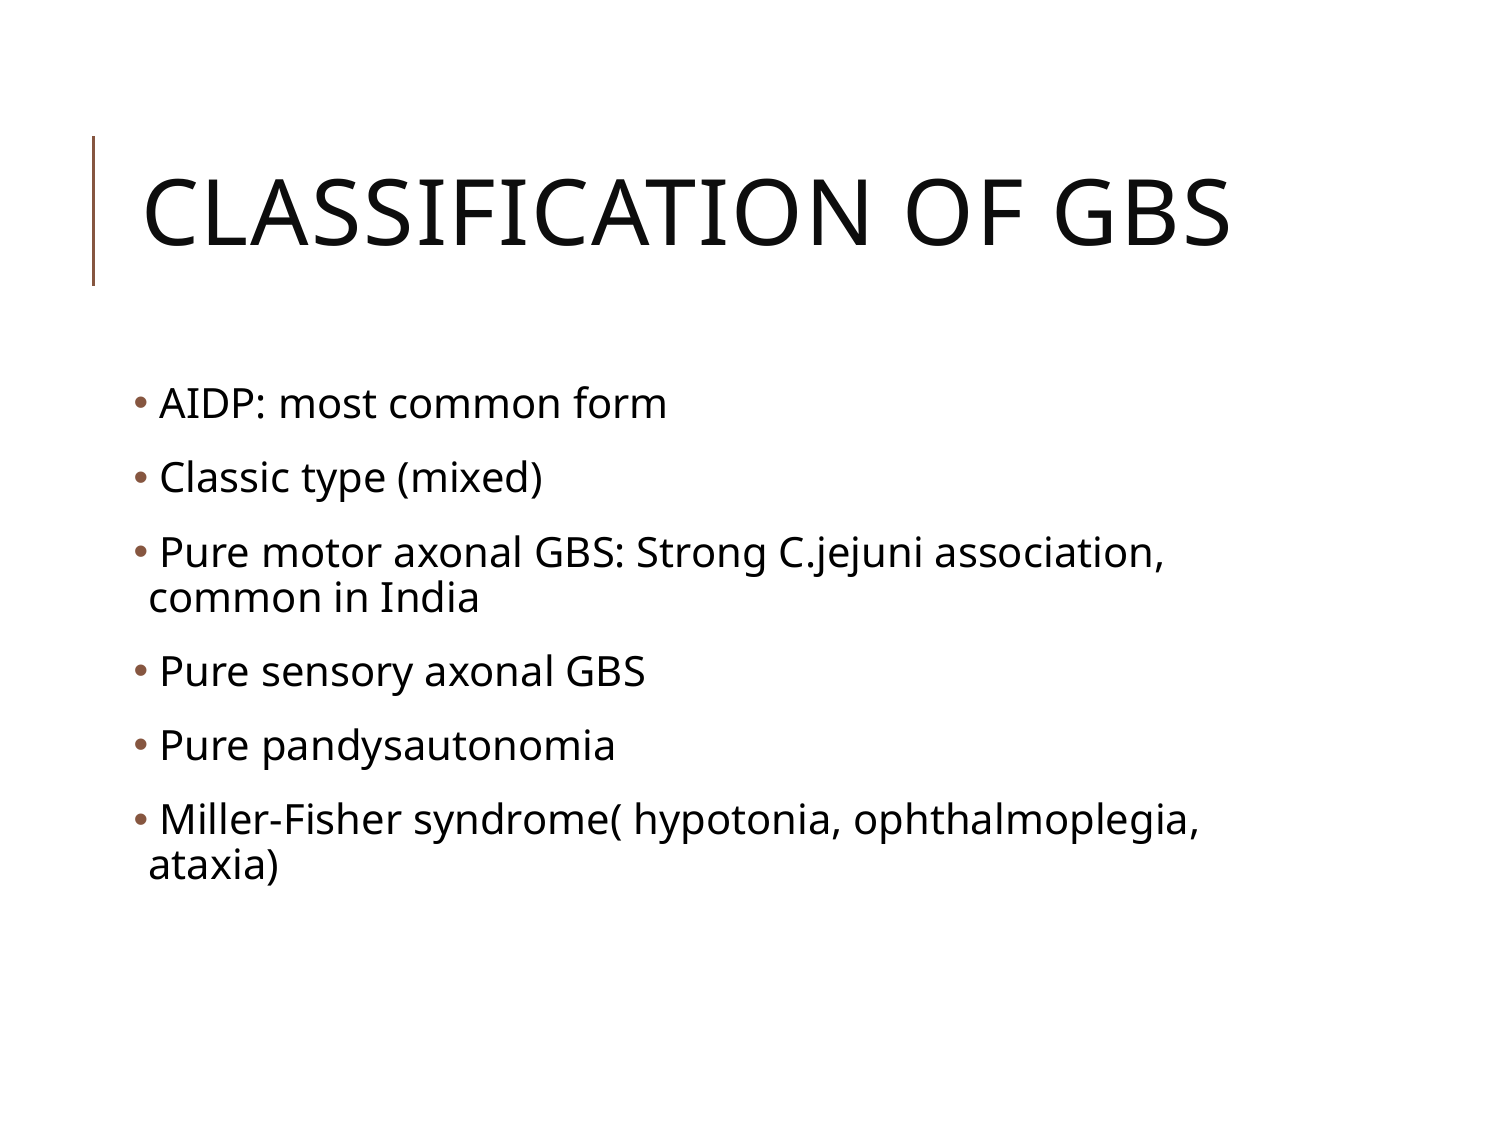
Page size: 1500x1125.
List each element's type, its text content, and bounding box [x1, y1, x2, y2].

title Classification of GBS [126, 96, 1322, 342]
list AIDP: most common form Classic type (mixed) Pure motor axonal GBS: Strong C.jejuni association, common in India Pure sensory axonal GBS Pure pandysautonomia Miller-Fisher syndrome( hypotonia, ophthalmoplegia, ataxia) [126, 375, 1322, 1035]
